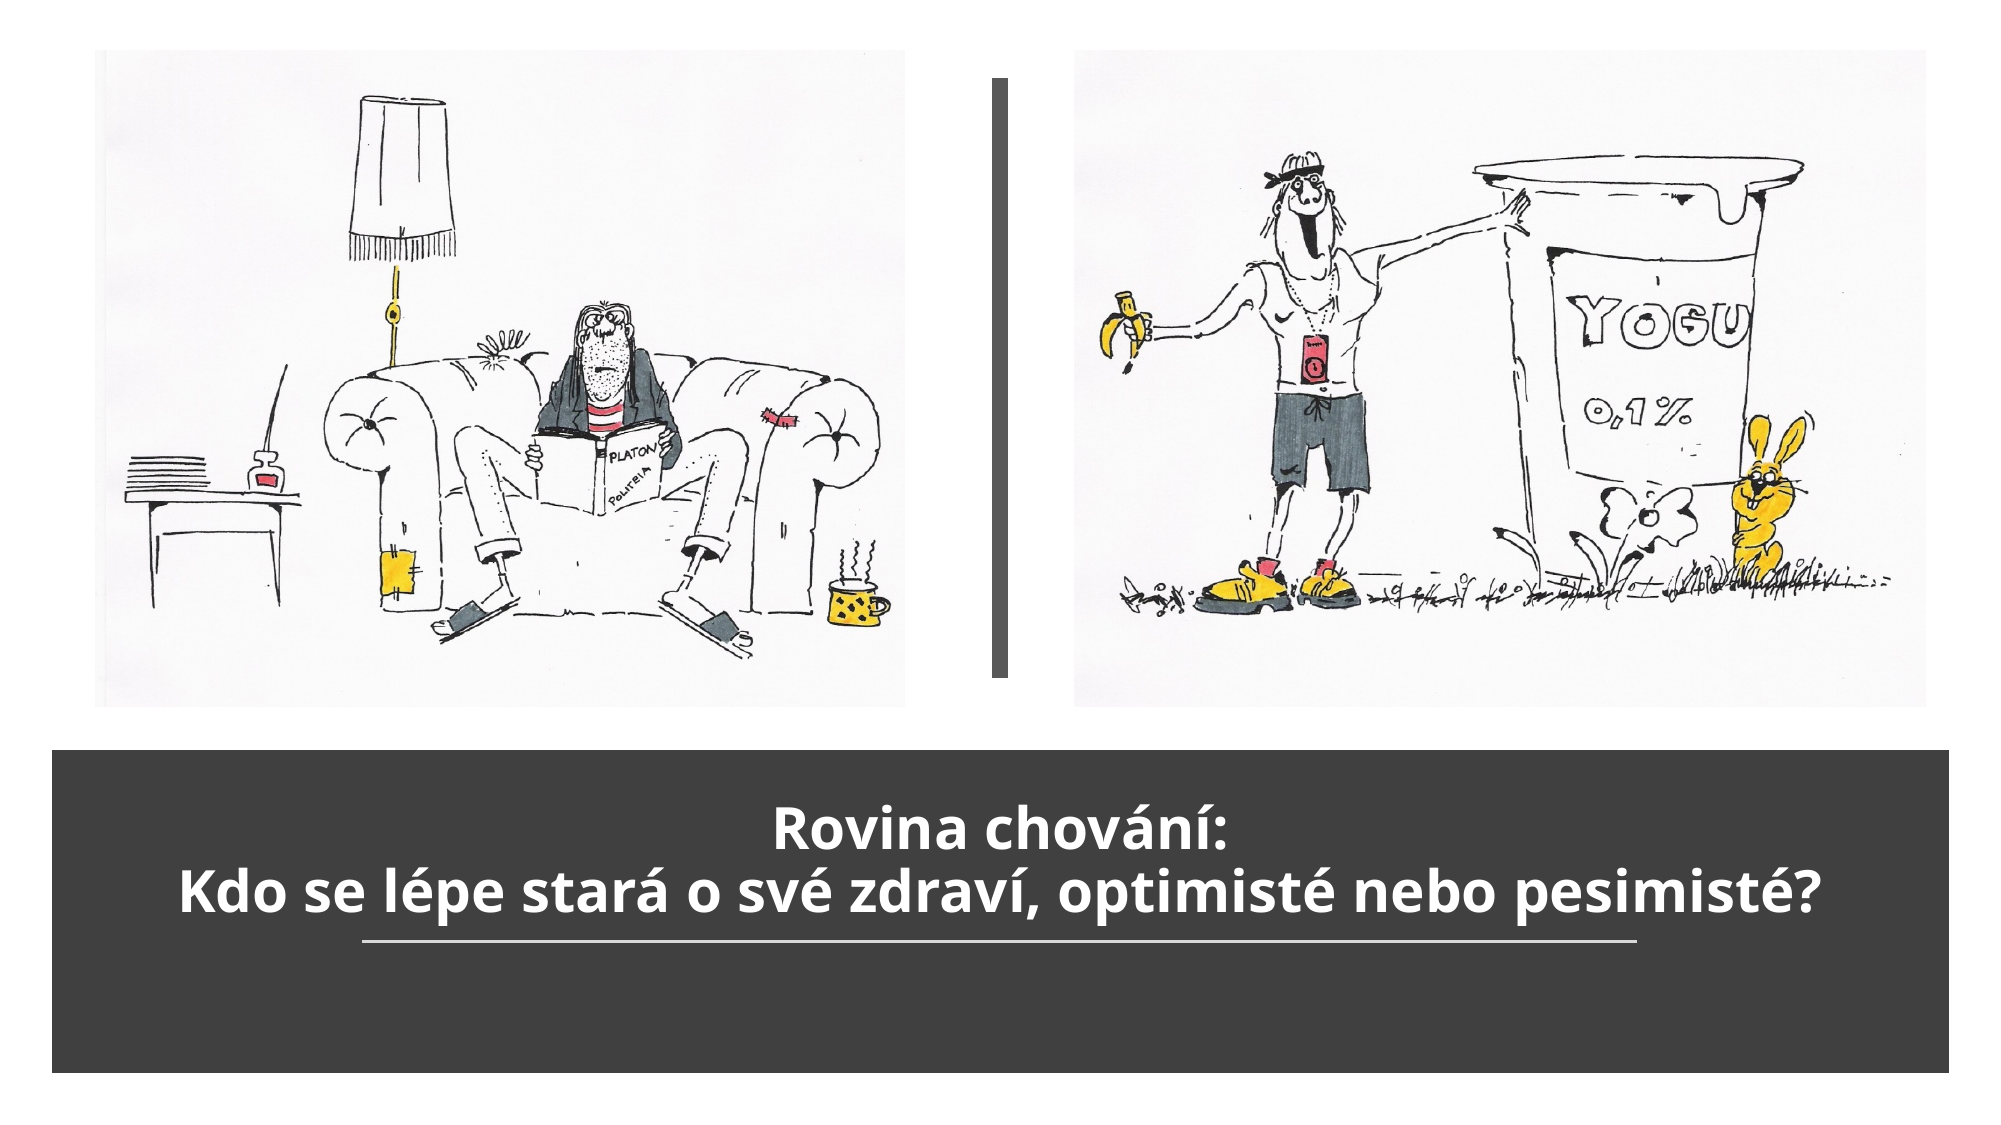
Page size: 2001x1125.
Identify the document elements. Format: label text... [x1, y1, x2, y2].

title Rovina chování: Kdo se lépe stará o své zdraví, optimisté nebo pesimisté? [86, 780, 1914, 933]
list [1074, 50, 1926, 707]
picture [95, 50, 905, 707]
text_box [61, 759, 1939, 1064]
